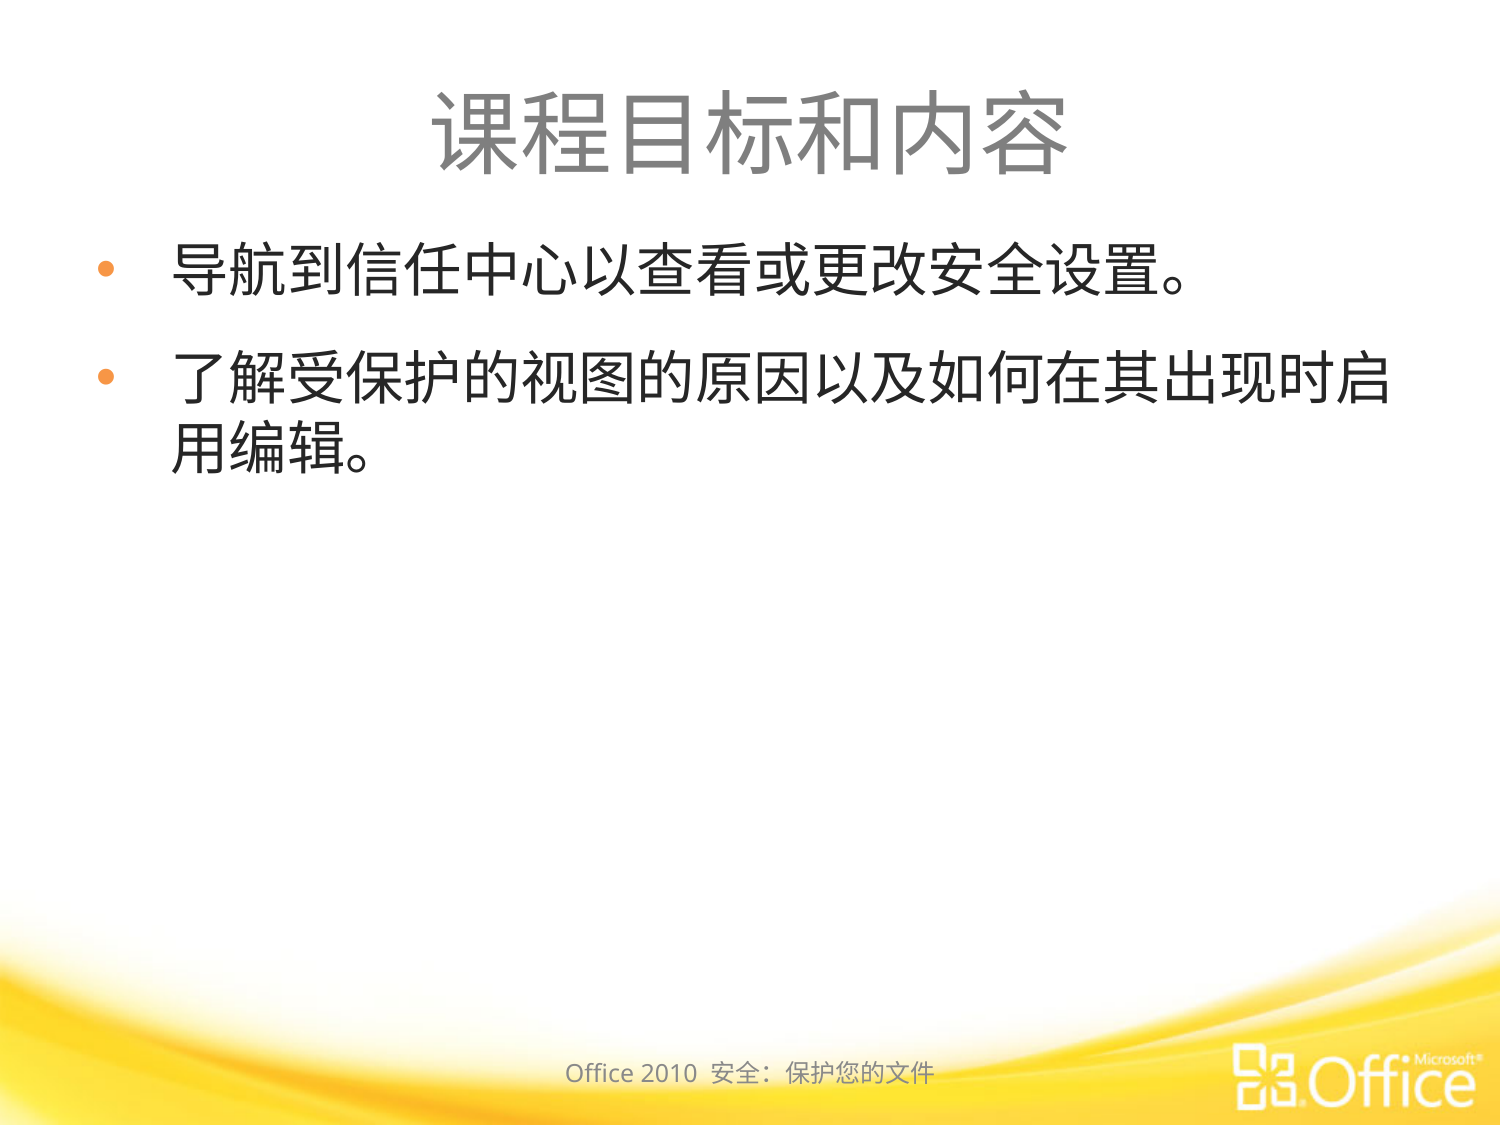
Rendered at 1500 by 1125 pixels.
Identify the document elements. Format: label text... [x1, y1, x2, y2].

title 课程目标和内容 [75, 55, 1425, 206]
footer Office 2010 安全：保护您的文件 [425, 1042, 1075, 1103]
picture [0, 0, 1500, 1125]
list 导航到信任中心以查看或更改安全设置。 了解受保护的视图的原因以及如何在其出现时启用编辑。 [80, 225, 1431, 863]
